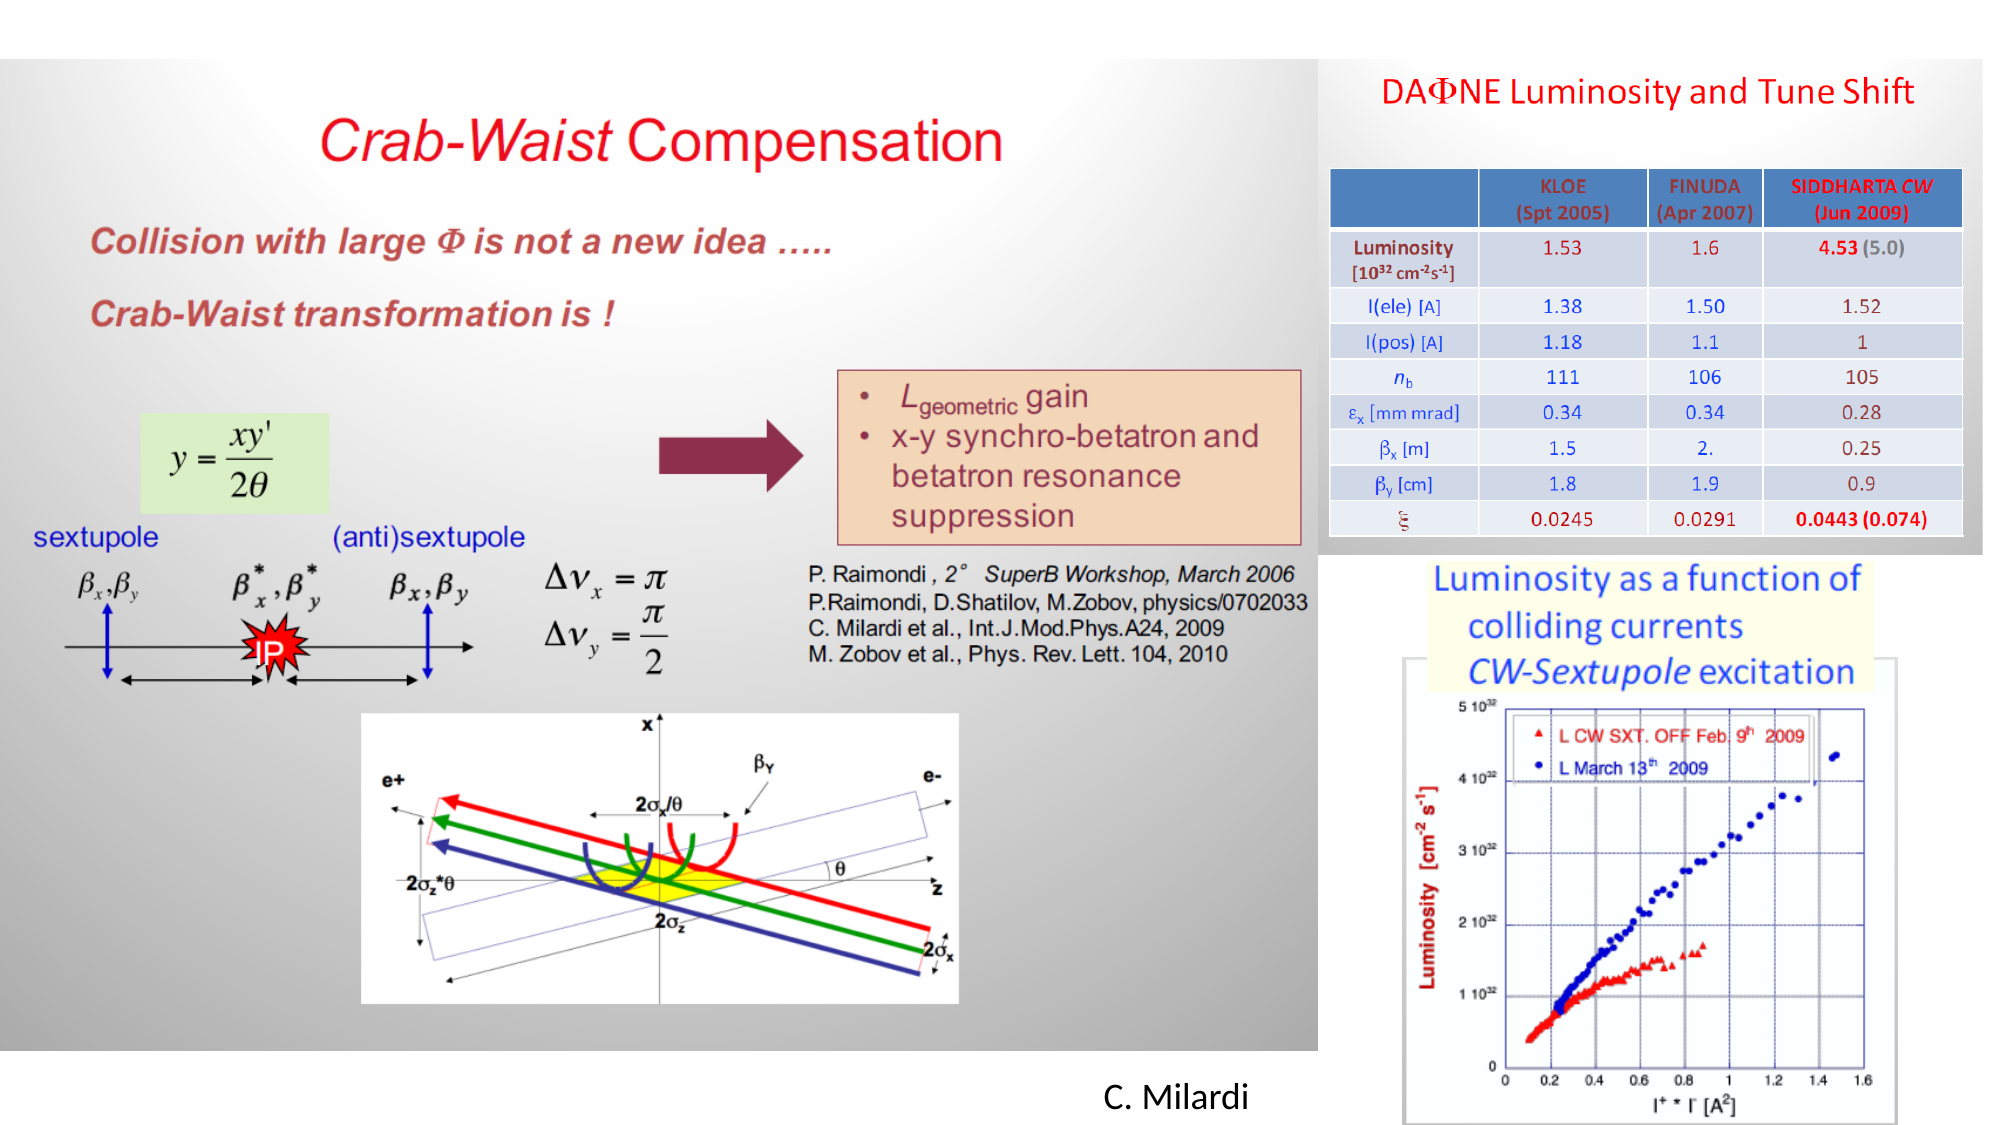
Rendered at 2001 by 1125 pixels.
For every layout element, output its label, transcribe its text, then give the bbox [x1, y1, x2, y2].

picture [0, 59, 1318, 1051]
picture [1402, 561, 1898, 1125]
text_box C. Milardi [1088, 1064, 1336, 1125]
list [1318, 59, 1983, 556]
